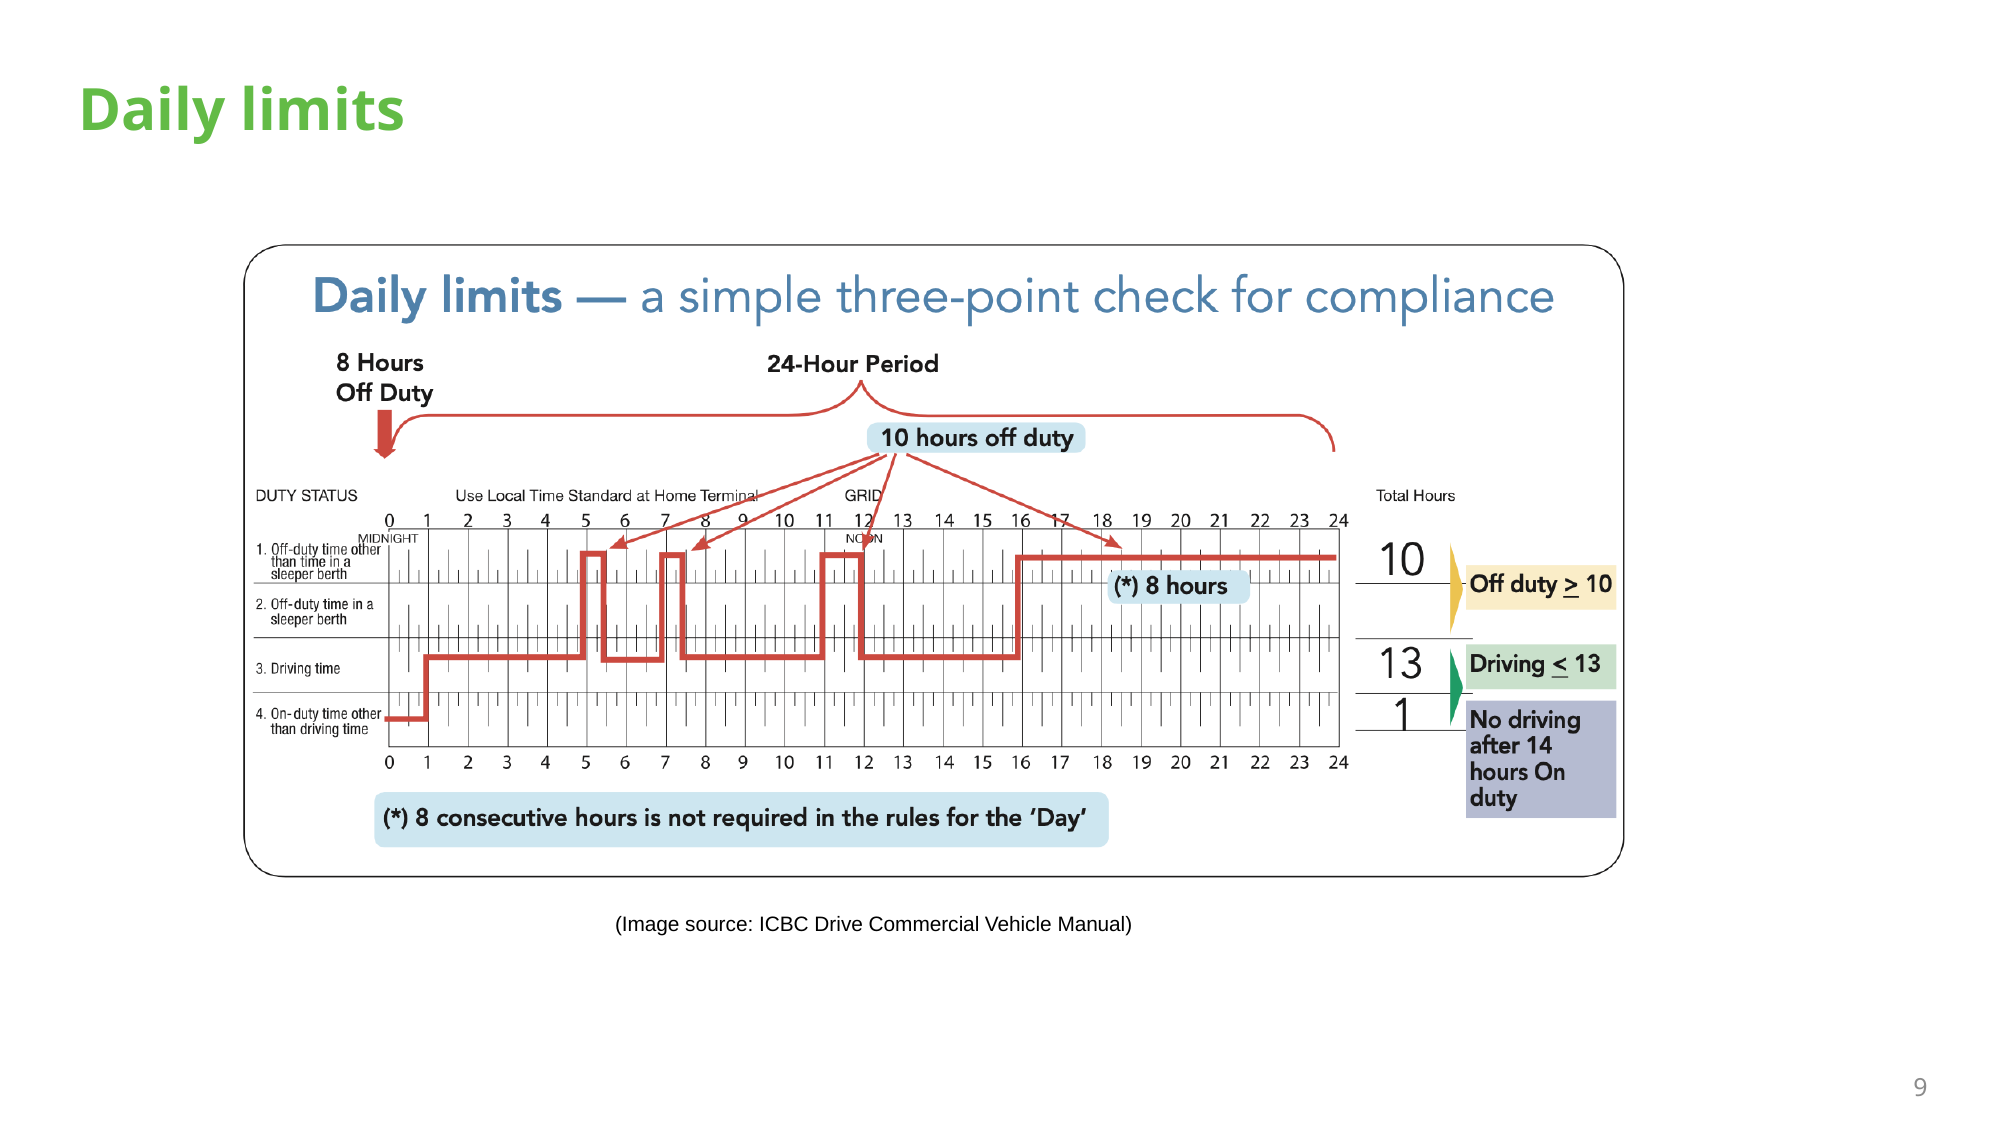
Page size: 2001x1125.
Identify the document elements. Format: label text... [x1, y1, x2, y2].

slide_number 9 [1477, 1045, 1928, 1106]
picture [224, 217, 1637, 888]
text_box (Image source: ICBC Drive Commercial Vehicle Manual) [600, 903, 1166, 944]
title Daily limits [78, 73, 1825, 150]
